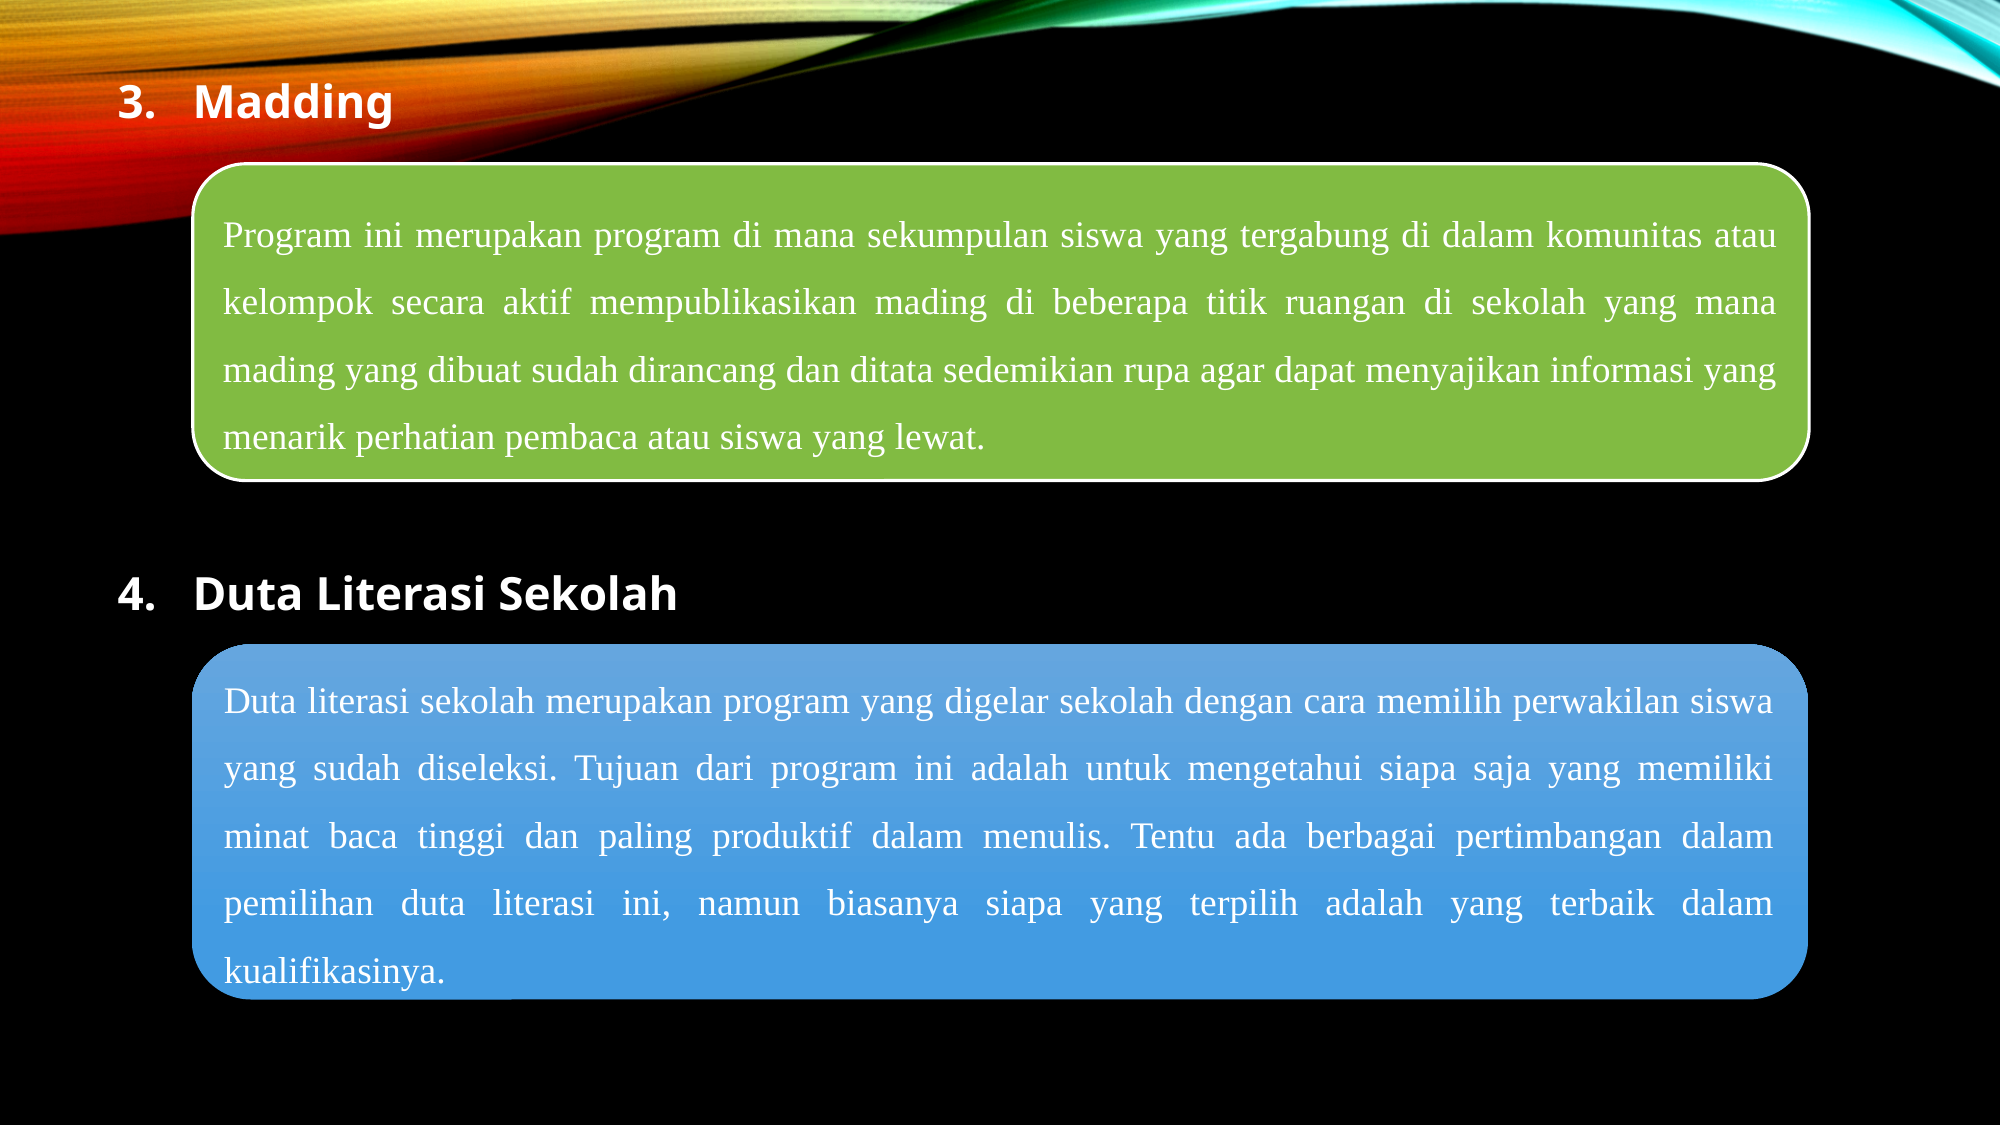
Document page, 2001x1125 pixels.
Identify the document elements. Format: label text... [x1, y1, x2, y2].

text_box Duta literasi sekolah merupakan program yang digelar sekolah dengan cara memilih perwakilan siswa yang sudah diseleksi. Tujuan dari program ini adalah untuk mengetahui siapa saja yang memiliki minat baca tinggi dan paling produktif dalam menulis. Tentu ada berbagai pertimbangan dalam pemilihan duta literasi ini, namun biasanya siapa yang terpilih adalah yang terbaik dalam kualifikasinya. [191, 644, 1809, 1000]
text_box Program ini merupakan program di mana sekumpulan siswa yang tergabung di dalam komunitas atau kelompok secara aktif mempublikasikan mading di beberapa titik ruangan di sekolah yang mana mading yang dibuat sudah dirancang dan ditata sedemikian rupa agar dapat menyajikan informasi yang menarik perhatian pembaca atau siswa yang lewat. [191, 162, 1811, 483]
picture [0, 0, 2000, 237]
list Madding Duta Literasi Sekolah [102, 71, 1898, 1021]
